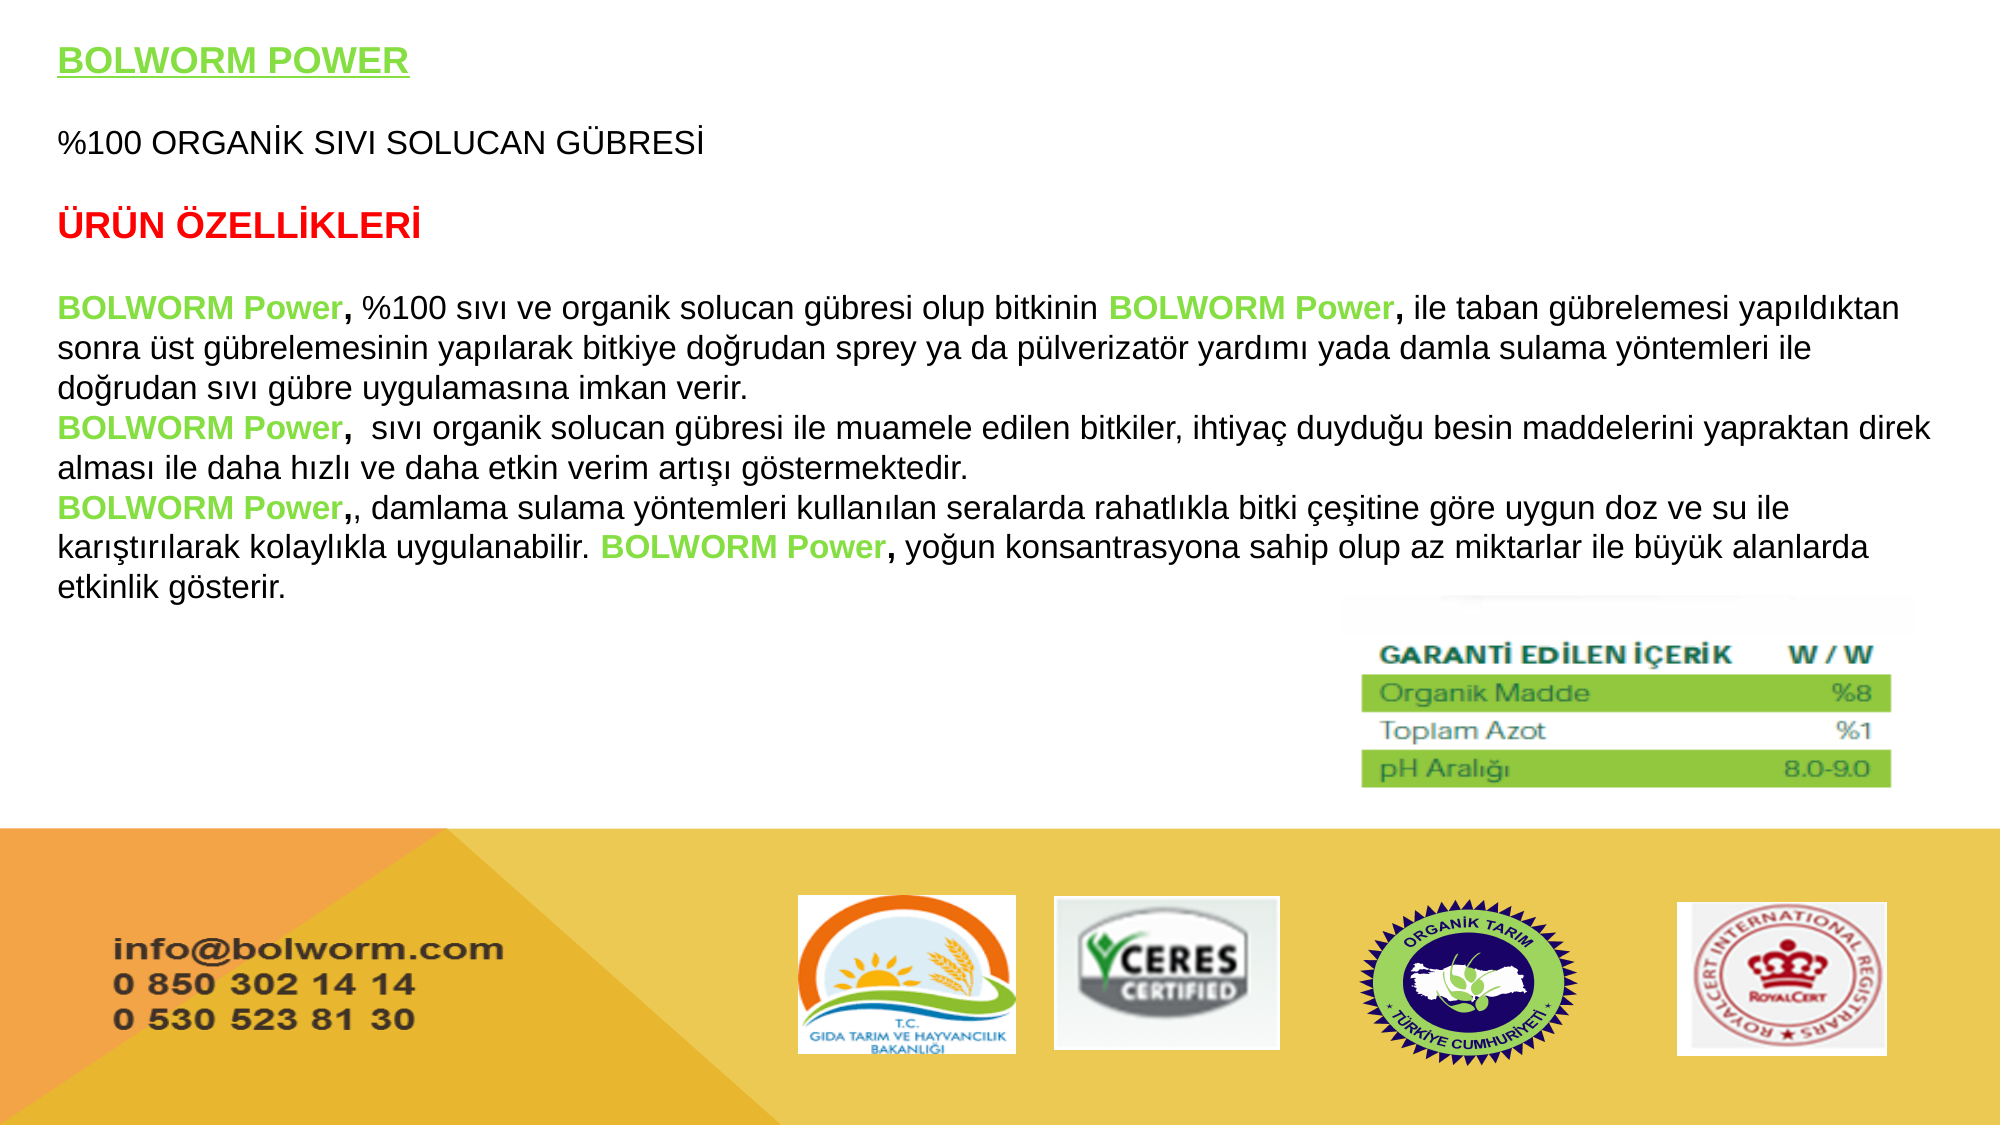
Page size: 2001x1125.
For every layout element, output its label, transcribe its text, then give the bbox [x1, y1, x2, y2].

title BOLWORM POWER %100 Organik SIvI Solucan Gübresİ Ürün Özellİklerİ BOLWORM Power, %100 sıvı ve organik solucan gübresi olup bitkinin BOLWORM Power, ile taban gübrelemesi yapıldıktan sonra üst gübrelemesinin yapılarak bitkiye doğrudan sprey ya da pülverizatör yardımı yada damla sulama yöntemleri ile doğrudan sıvı gübre uygulamasına imkan verir. BOLWORM Power, sıvı organik solucan gübresi ile muamele edilen bitkiler, ihtiyaç duyduğu besin maddelerini yapraktan direk alması ile daha hızlı ve daha etkin verim artışı göstermektedir. BOLWORM Power,, damlama sulama yöntemleri kullanılan seralarda rahatlıkla bitki çeşitine göre uygun doz ve su ile karıştırılarak kolaylıkla uygulanabilir. BOLWORM Power, yoğun konsantrasyona sahip olup az miktarlar ile büyük alanlarda etkinlik gösterir. [42, 0, 1975, 822]
picture [1340, 593, 1951, 822]
picture [1358, 899, 1578, 1066]
picture [87, 923, 532, 1054]
picture [1677, 902, 1887, 1057]
picture [1054, 896, 1281, 1051]
picture [798, 895, 1017, 1054]
